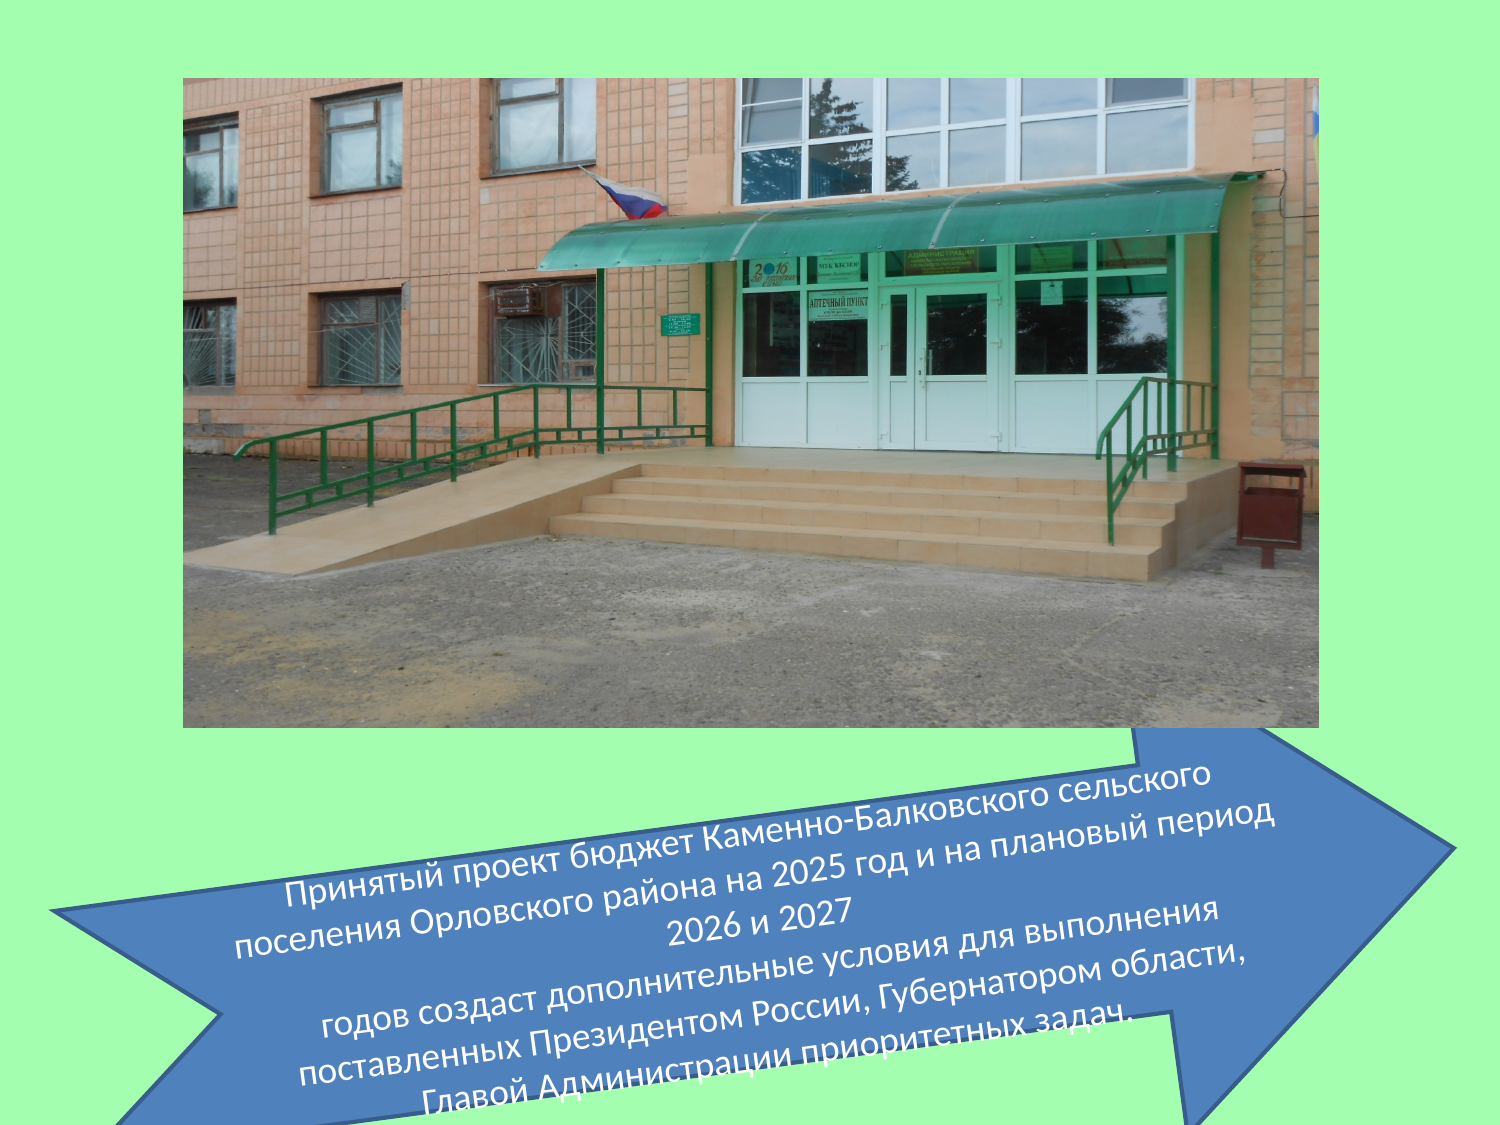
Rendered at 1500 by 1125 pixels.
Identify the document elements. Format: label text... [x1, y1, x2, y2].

picture [182, 77, 1320, 729]
text_box Принятый проект бюджет Каменно-Балковского сельского поселения Орловского района на 2025 год и на плановый период 2026 и 2027 годов создаст дополнительные условия для выполнения поставленных Президентом России, Губернатором области, Главой Администрации приоритетных задач. [54, 736, 1454, 1125]
